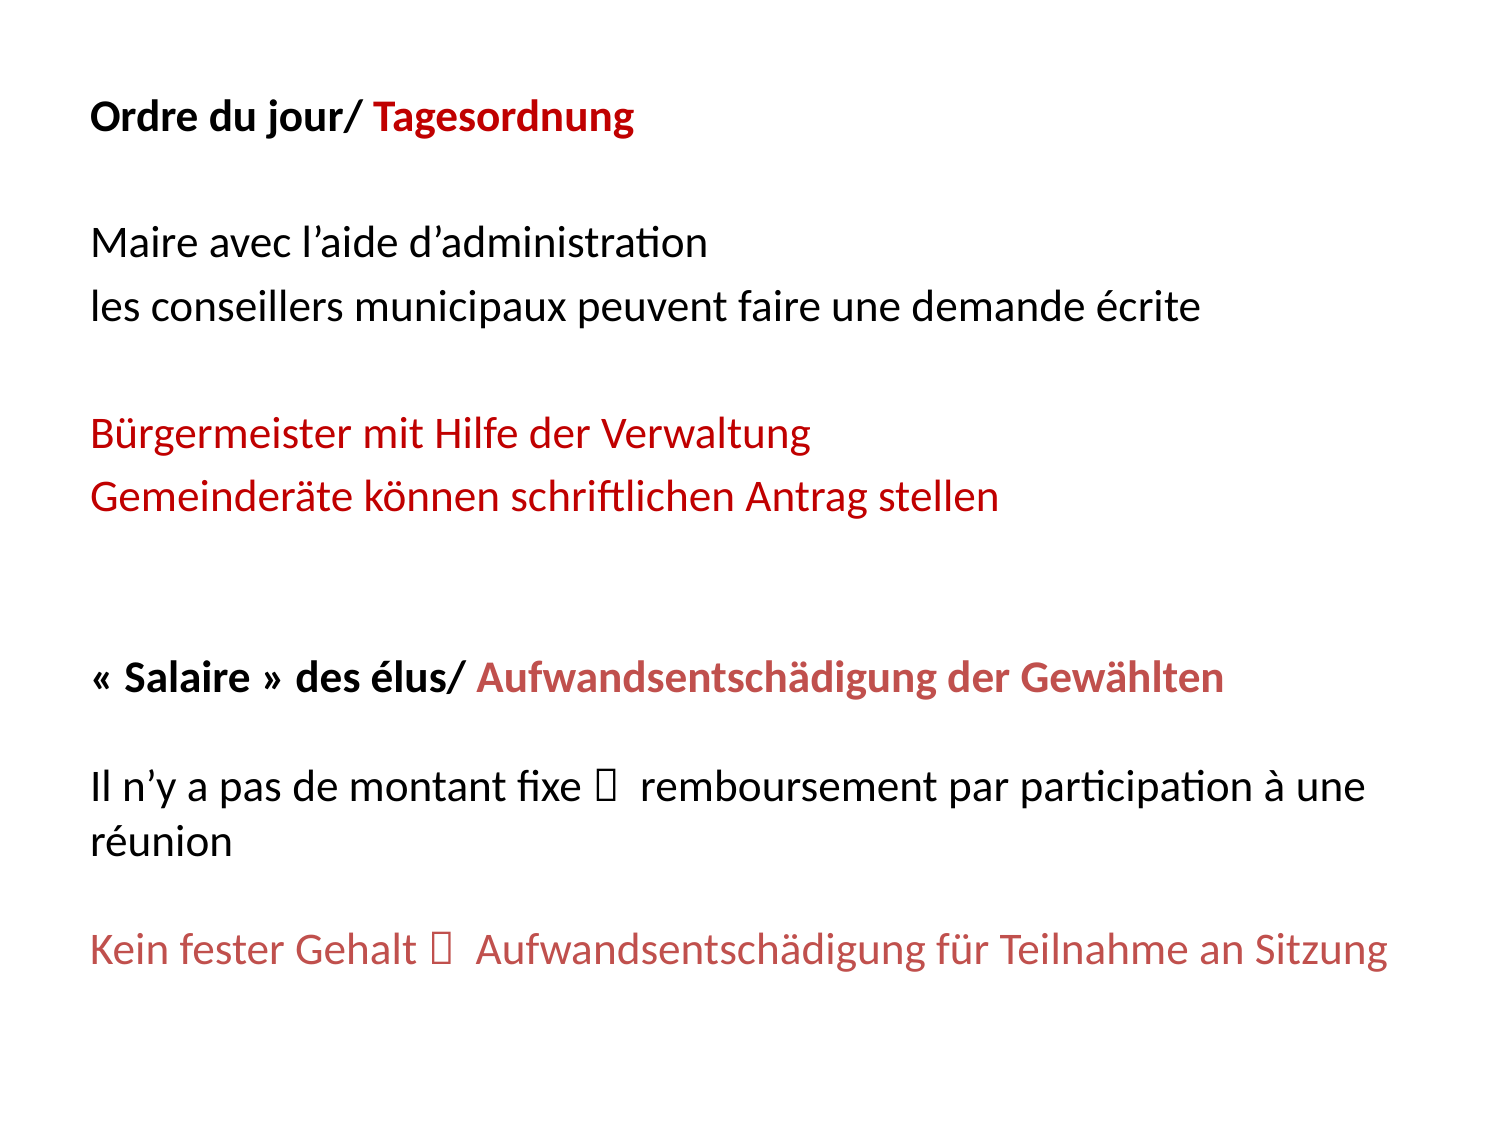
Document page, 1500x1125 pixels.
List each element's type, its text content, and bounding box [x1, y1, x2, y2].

list Ordre du jour/ Tagesordnung Maire avec l’aide d’administration les conseillers municipaux peuvent faire une demande écrite Bürgermeister mit Hilfe der Verwaltung Gemeinderäte können schriftlichen Antrag stellen « Salaire » des élus/ Aufwandsentschädigung der Gewählten Il n’y a pas de montant fixe  remboursement par participation à une réunion Kein fester Gehalt  Aufwandsentschädigung für Teilnahme an Sitzung [75, 78, 1425, 1005]
